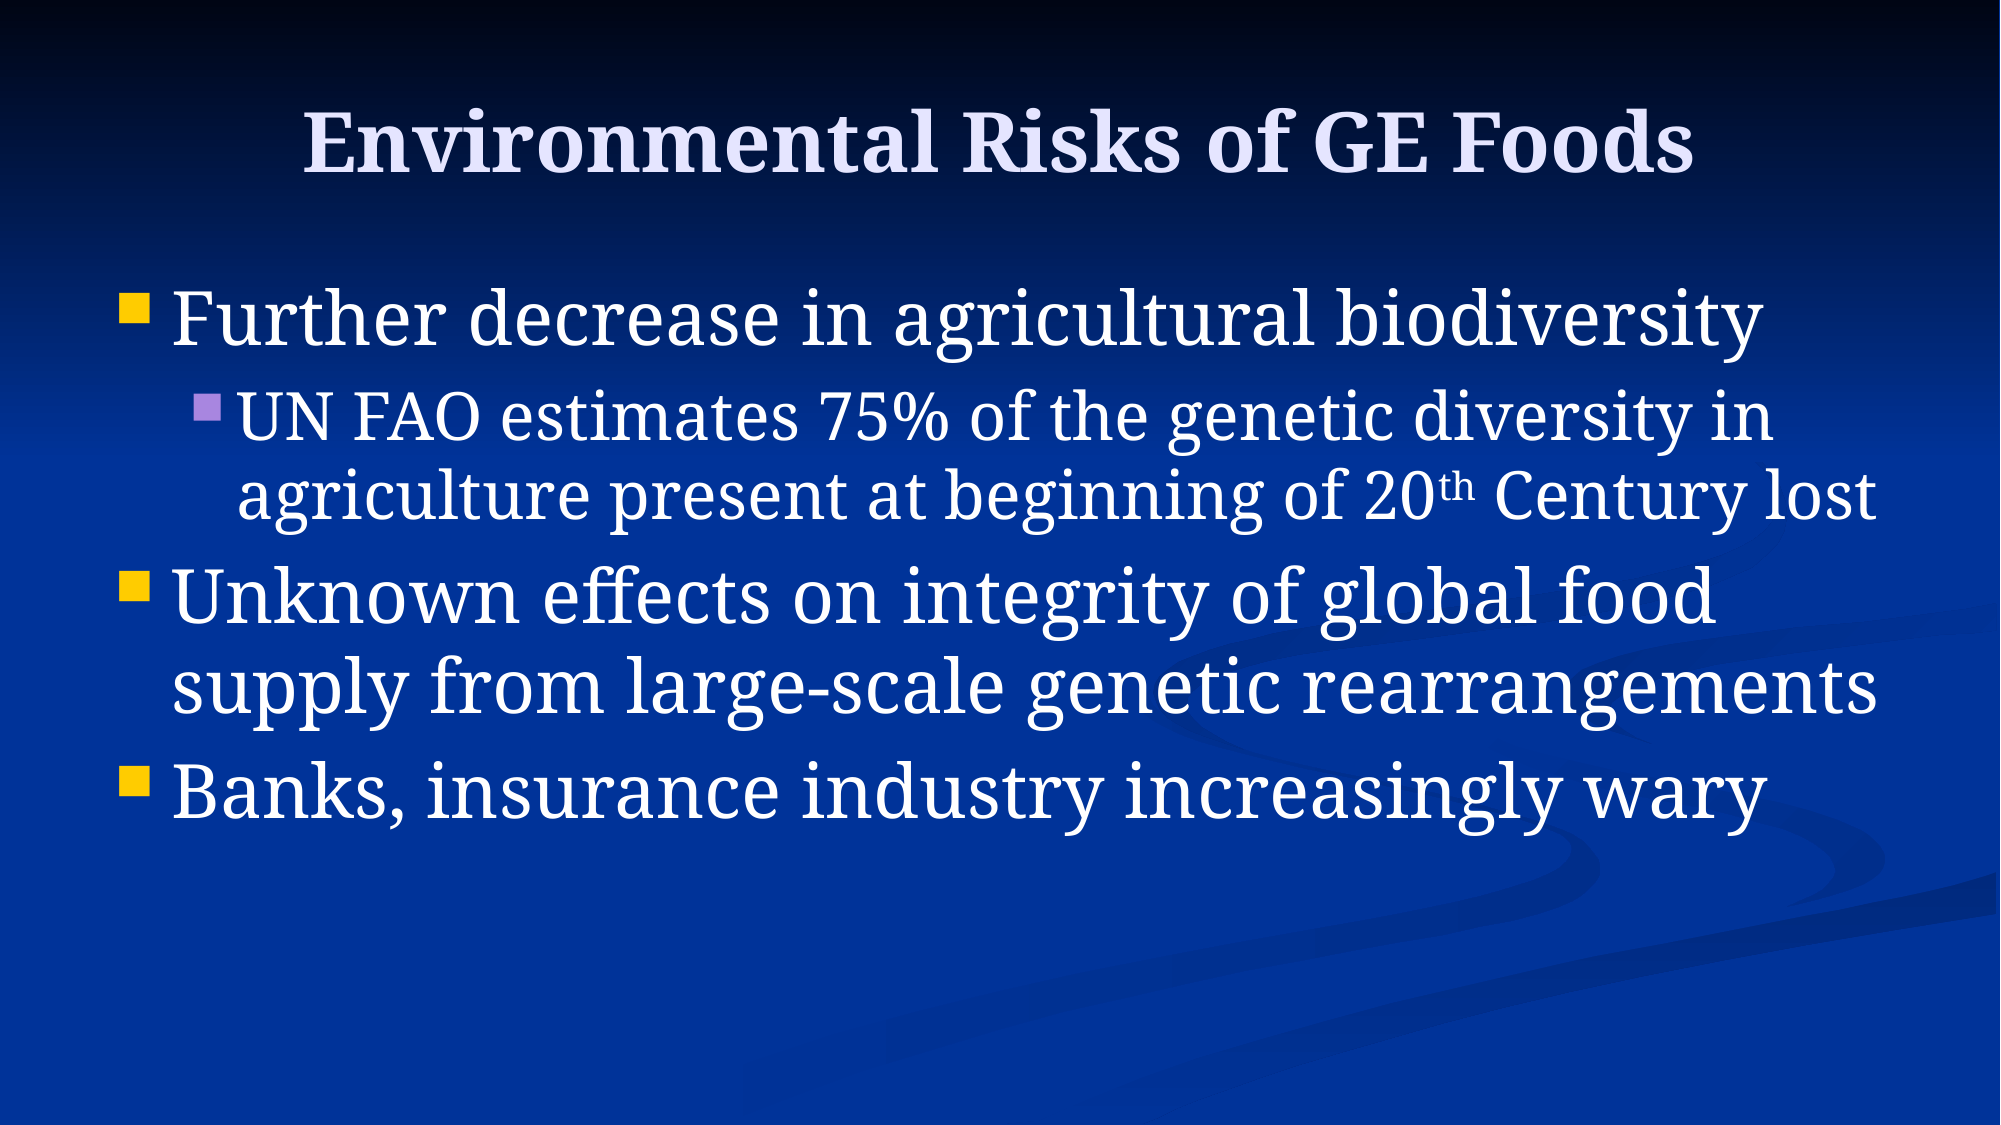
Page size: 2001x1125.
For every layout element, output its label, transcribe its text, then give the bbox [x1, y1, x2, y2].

title Environmental Risks of GE Foods [99, 44, 1901, 233]
list Further decrease in agricultural biodiversity UN FAO estimates 75% of the genetic diversity in agriculture present at beginning of 20th Century lost Unknown effects on integrity of global food supply from large-scale genetic rearrangements Banks, insurance industry increasingly wary [99, 262, 1901, 1006]
